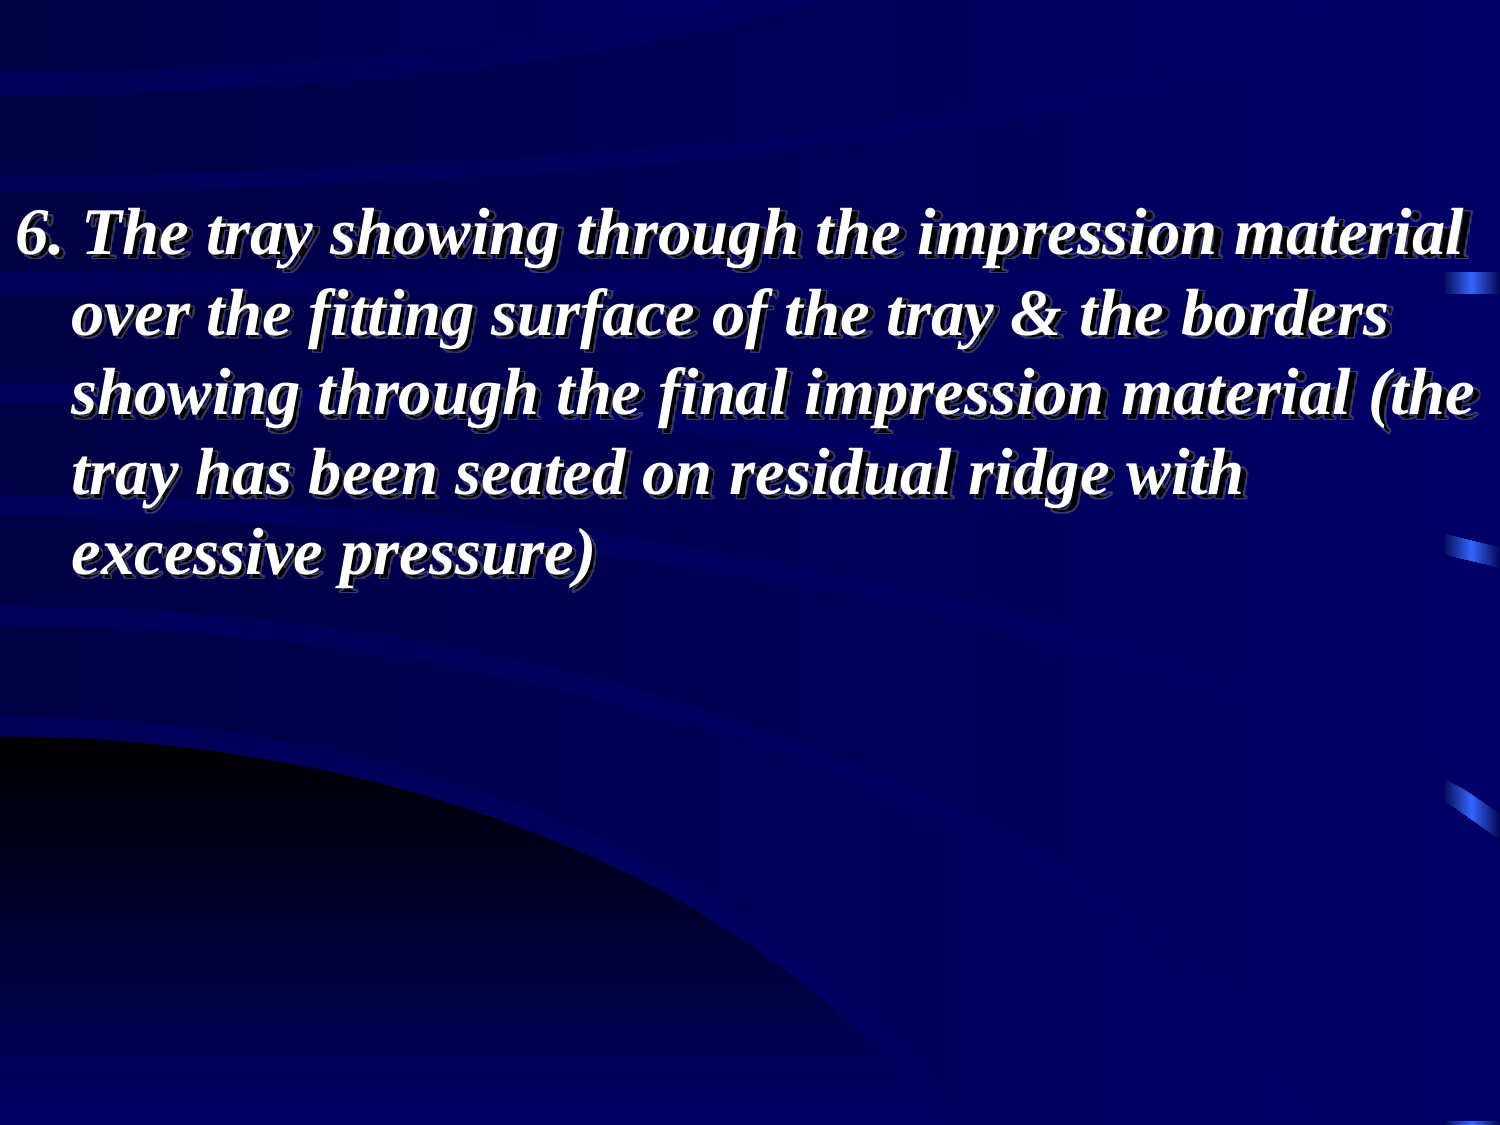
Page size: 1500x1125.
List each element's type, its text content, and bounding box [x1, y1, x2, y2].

list 6. The tray showing through the impression material over the fitting surface of the tray & the borders showing through the final impression material (the tray has been seated on residual ridge with excessive pressure) [0, 87, 1500, 1125]
